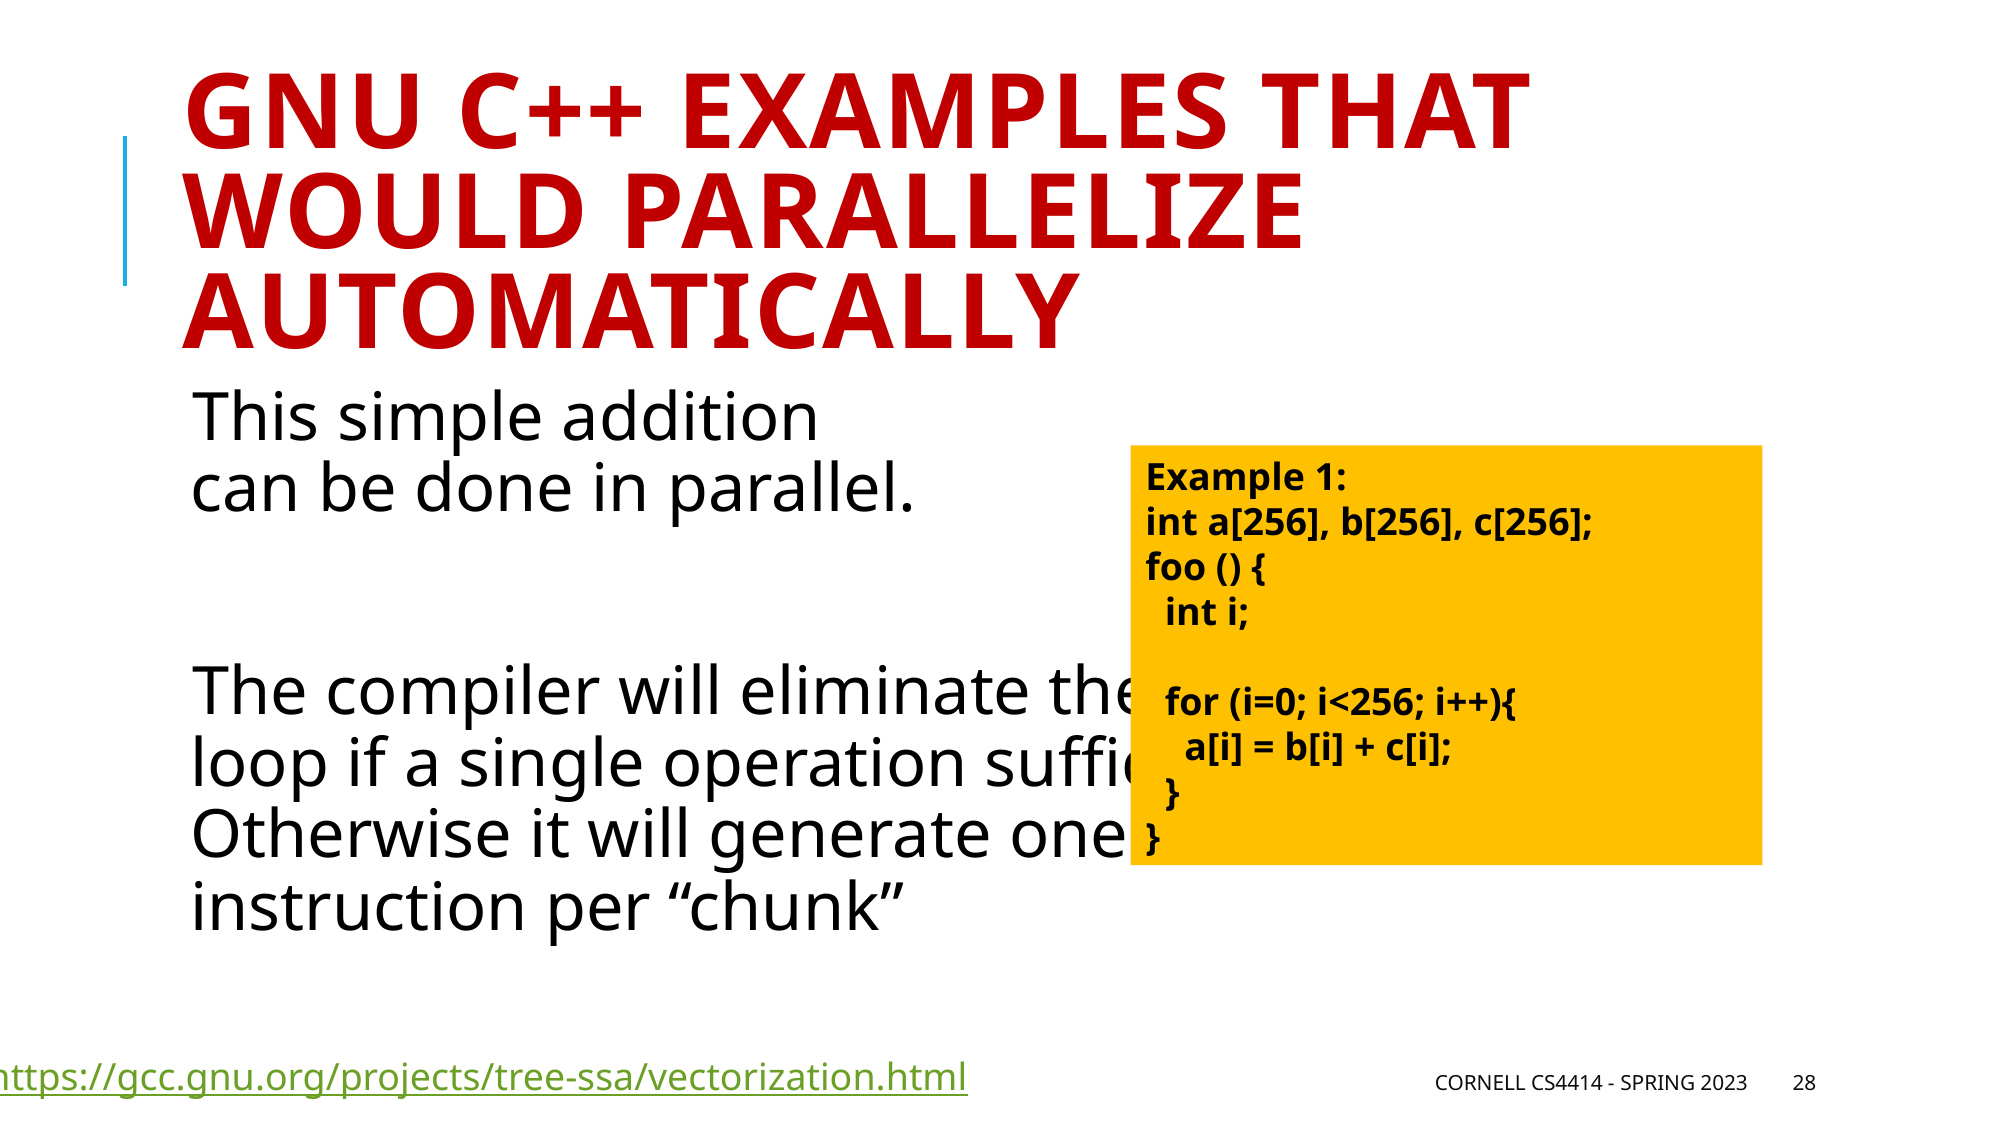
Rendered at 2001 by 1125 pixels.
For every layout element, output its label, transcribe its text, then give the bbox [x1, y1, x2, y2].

text_box https://gcc.gnu.org/projects/tree-ssa/vectorization.html [0, 1045, 983, 1112]
text_box Example 1: int a[256], b[256], c[256]; foo () { int i; for (i=0; i<256; i++){ a[i] = b[i] + c[i]; } } [1130, 445, 1763, 866]
list This simple addition can be done in parallel. The compiler will eliminate the loop if a single operation suffices. Otherwise it will generate one instruction per “chunk” [168, 375, 1914, 1035]
title GNU C++ examples that would parallelize automatically [168, 96, 1914, 342]
footer Cornell CS4414 - Spring 2023 [983, 1061, 1763, 1107]
slide_number 28 [1777, 1061, 1938, 1107]
